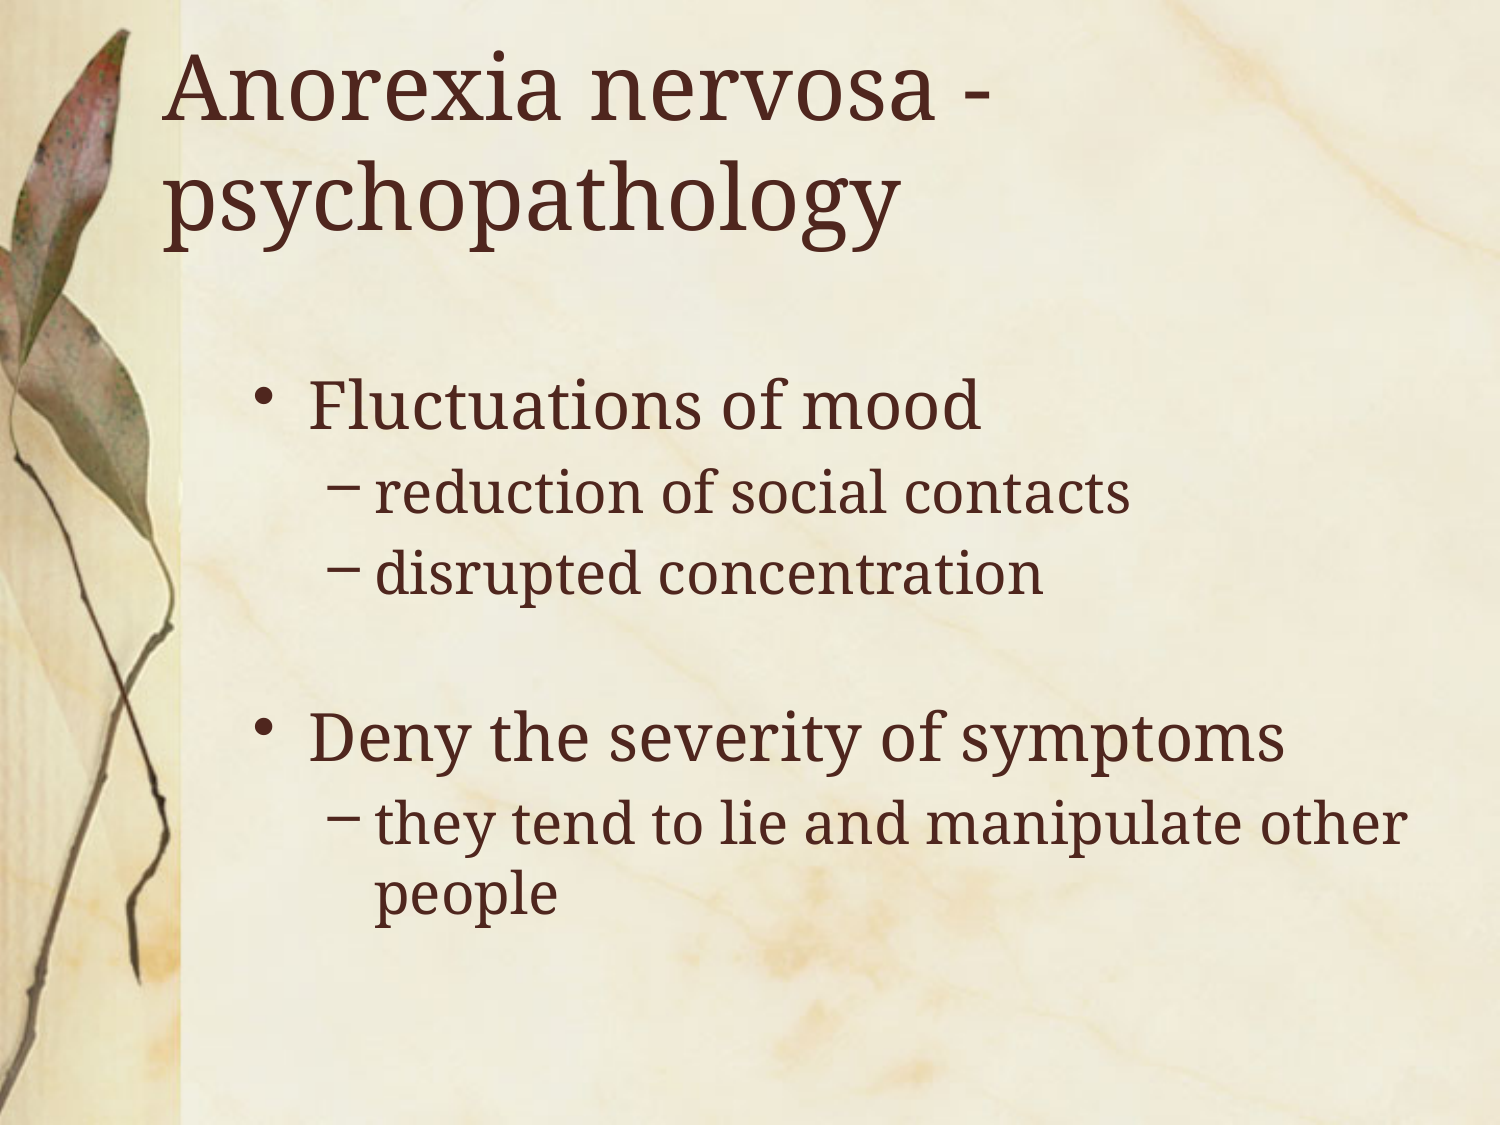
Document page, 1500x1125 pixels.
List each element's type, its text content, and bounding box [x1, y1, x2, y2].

title Anorexia nervosa - psychopathology [147, 45, 1500, 233]
list Fluctuations of mood reduction of social contacts disrupted concentration Deny the severity of symptoms they tend to lie and manipulate other people [237, 262, 1425, 1005]
picture [0, 0, 1500, 1125]
